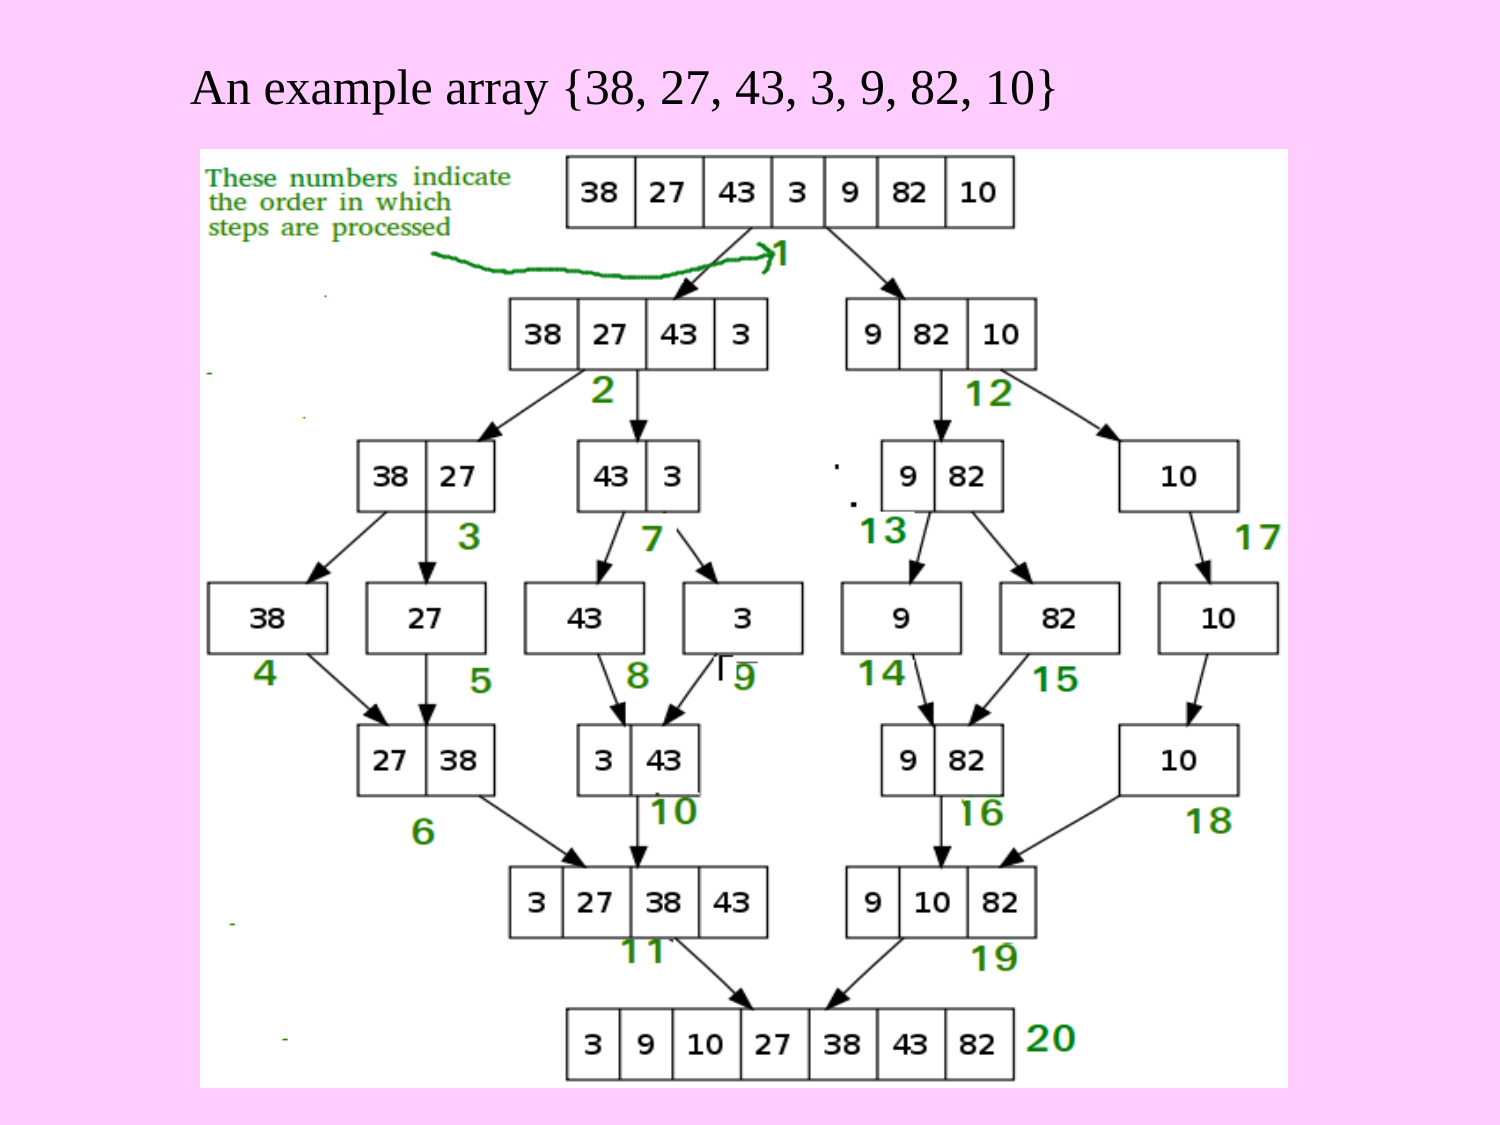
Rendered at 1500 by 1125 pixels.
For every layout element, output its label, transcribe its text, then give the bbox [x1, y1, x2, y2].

title An example array {38, 27, 43, 3, 9, 82, 10} [174, 45, 1425, 125]
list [199, 149, 1288, 1088]
